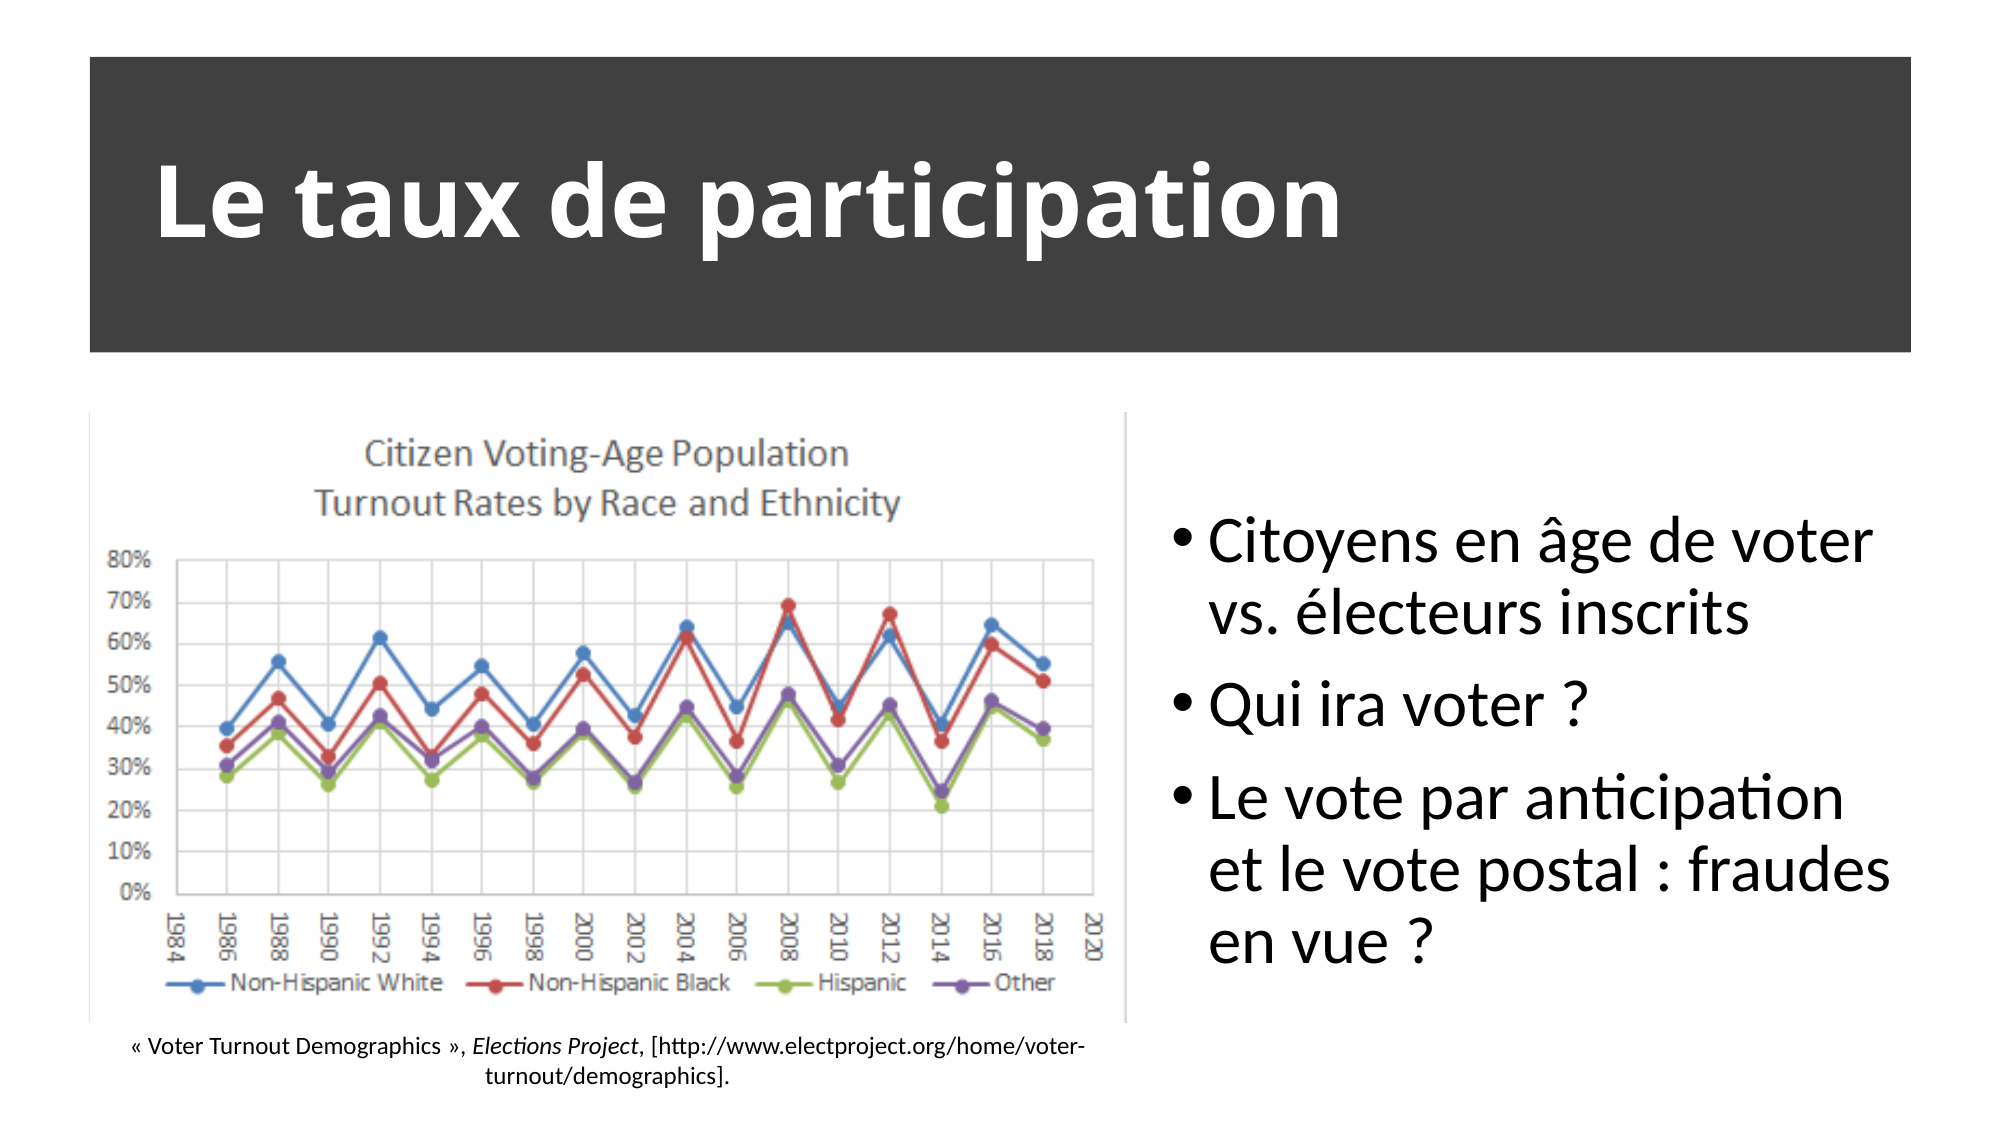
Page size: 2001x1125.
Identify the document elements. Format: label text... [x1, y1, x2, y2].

list Citoyens en âge de voter vs. électeurs inscrits Qui ira voter ? Le vote par anticipation et le vote postal : fraudes en vue ? [1156, 436, 1911, 1046]
text_box « Voter Turnout Demographics », Elections Project, [http://www.electproject.org/home/voter-turnout/demographics]. [88, 1022, 1127, 1097]
text_box [89, 56, 1912, 353]
title Le taux de participation [137, 96, 1863, 314]
picture [88, 412, 1127, 1022]
